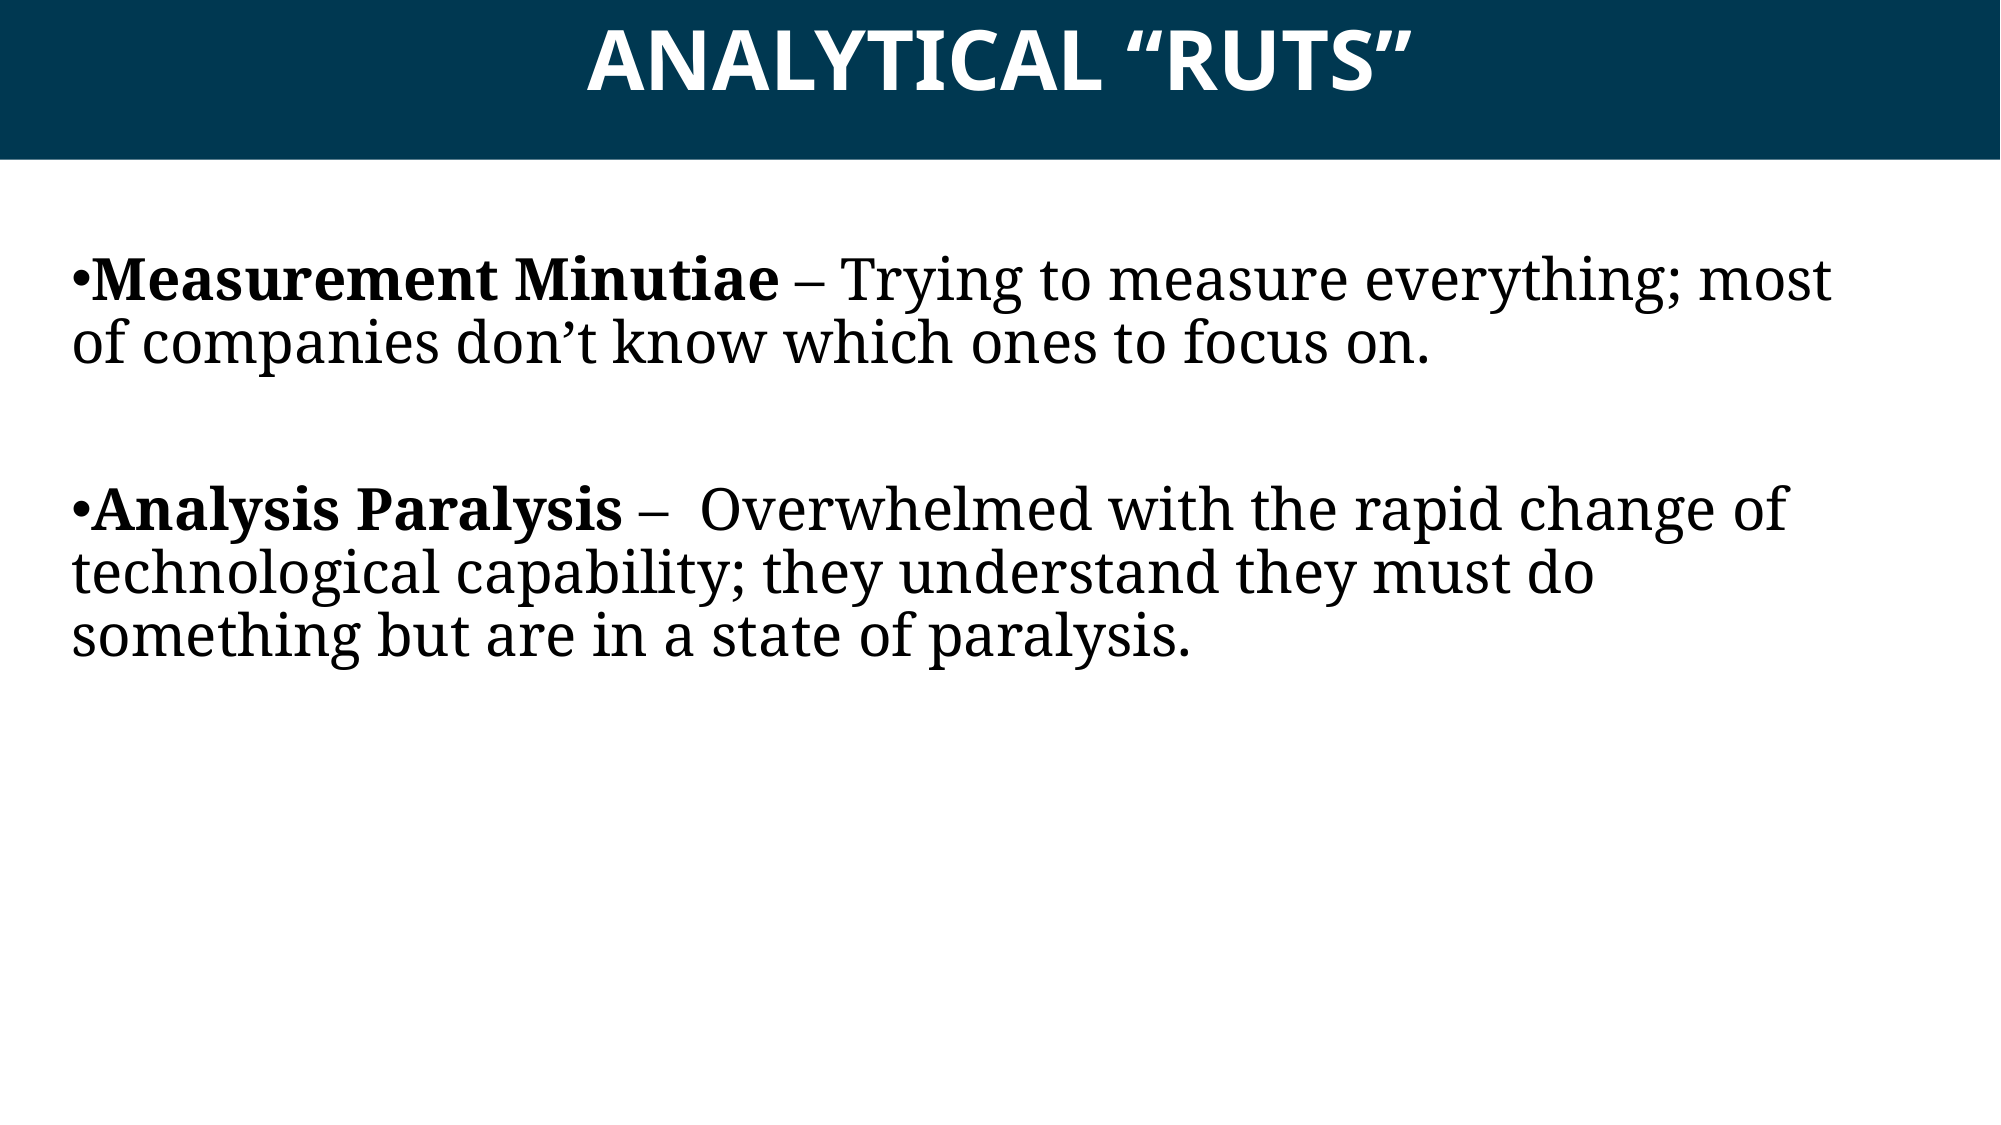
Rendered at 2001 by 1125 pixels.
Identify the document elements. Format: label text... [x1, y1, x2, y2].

list Measurement Minutiae – Trying to measure everything; most of companies don’t know which ones to focus on. Analysis Paralysis – Overwhelmed with the rapid change of technological capability; they understand they must do something but are in a state of paralysis. [58, 160, 1911, 1079]
text_box Analytical “Ruts” [0, 0, 2000, 160]
title Analytical “Ruts” [48, 160, 58, 197]
